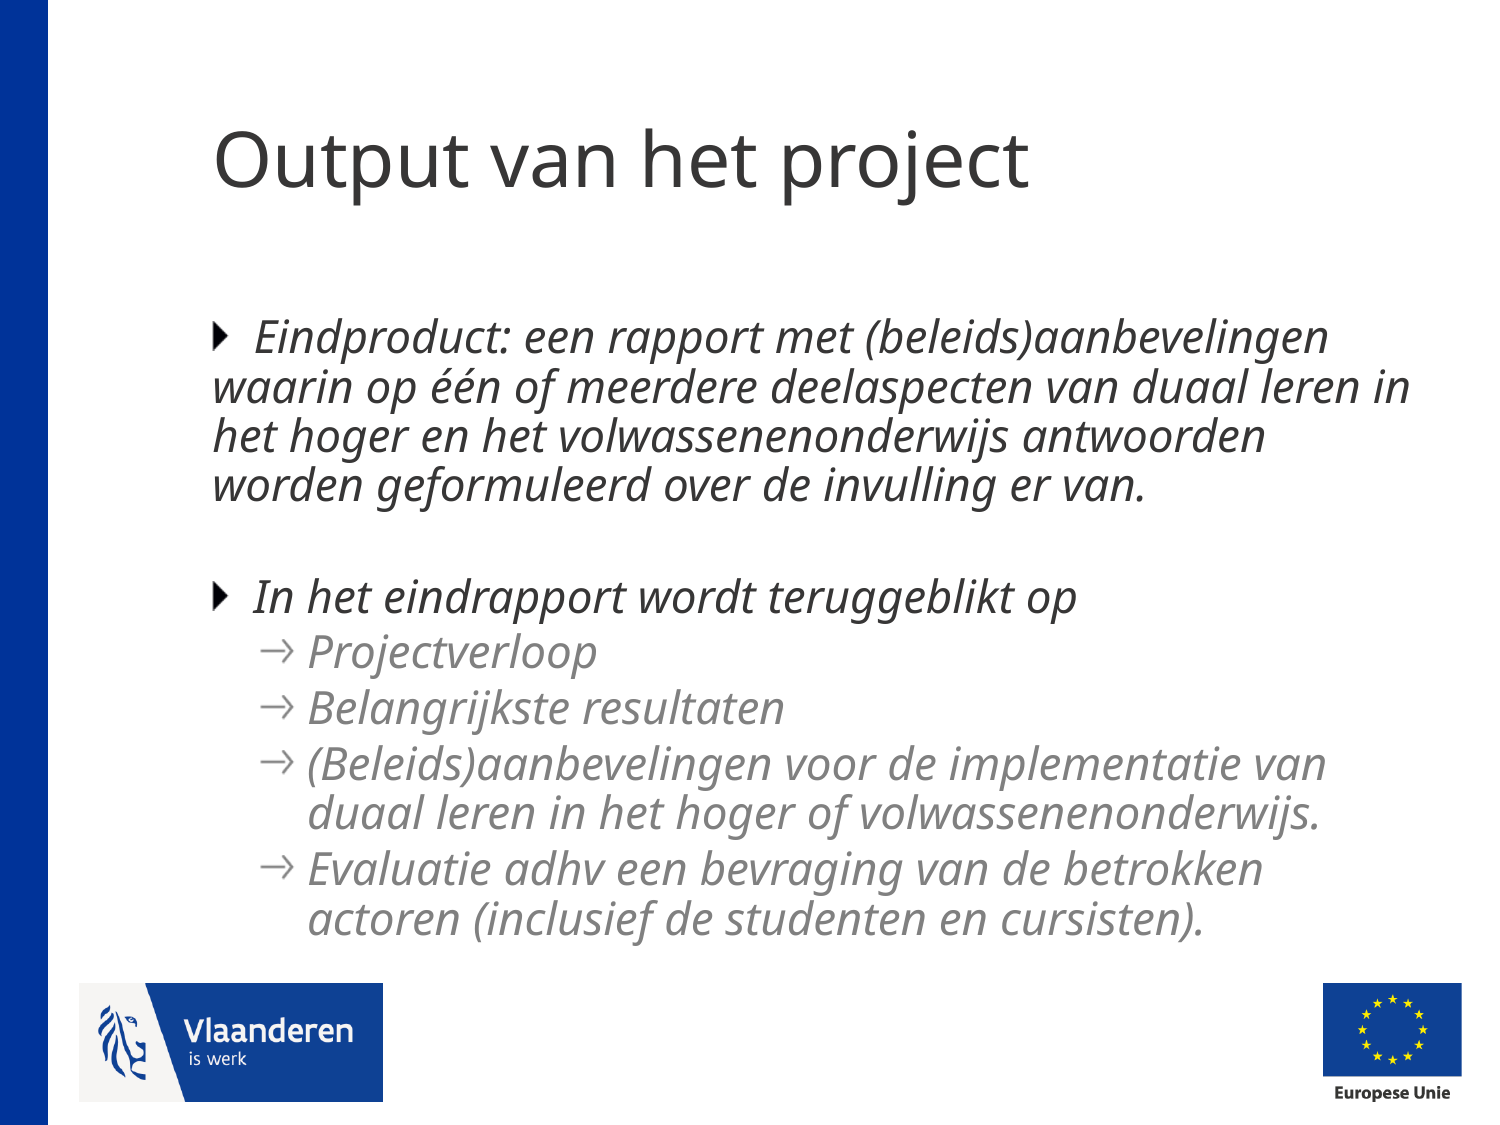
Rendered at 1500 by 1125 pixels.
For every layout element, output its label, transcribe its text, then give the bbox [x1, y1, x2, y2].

picture [212, 321, 254, 351]
picture [259, 855, 307, 880]
picture [212, 581, 254, 611]
picture [1323, 983, 1462, 1102]
picture [259, 750, 307, 775]
picture [259, 639, 307, 664]
title Output van het project [212, 124, 1430, 308]
picture [79, 983, 383, 1102]
list Eindproduct: een rapport met (beleids)aanbevelingen waarin op één of meerdere deelaspecten van duaal leren in het hoger en het volwassenenonderwijs antwoorden worden geformuleerd over de invulling er van. In het eindrapport wordt teruggeblikt op Projectverloop Belangrijkste resultaten (Beleids)aanbevelingen voor de implementatie van duaal leren in het hoger of volwassenenonderwijs. Evaluatie adhv een bevraging van de betrokken actoren (inclusief de studenten en cursisten). [212, 314, 1430, 917]
picture [259, 695, 307, 720]
